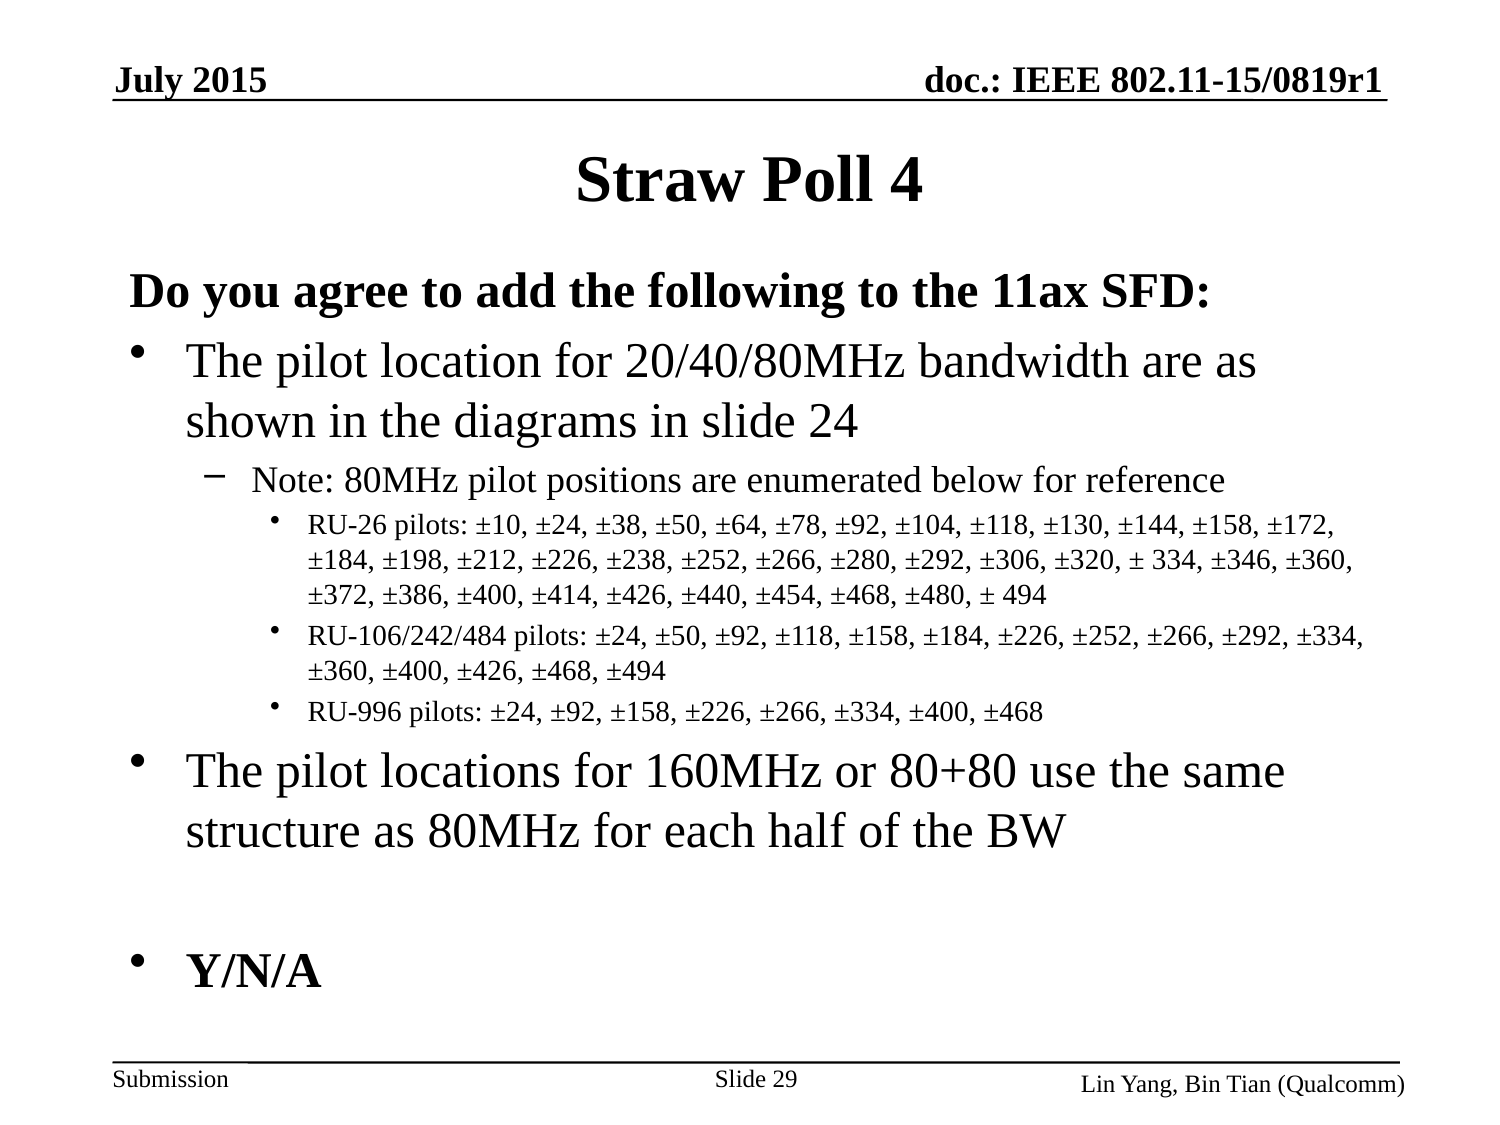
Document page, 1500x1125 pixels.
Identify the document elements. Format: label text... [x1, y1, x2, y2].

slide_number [114, 54, 269, 101]
list Do you agree to add the following to the 11ax SFD: The pilot location for 20/40/80MHz bandwidth are as shown in the diagrams in slide 24 Note: 80MHz pilot positions are enumerated below for reference RU-26 pilots: ±10, ±24, ±38, ±50, ±64, ±78, ±92, ±104, ±118, ±130, ±144, ±158, ±172, ±184, ±198, ±212, ±226, ±238, ±252, ±266, ±280, ±292, ±306, ±320, ± 334, ±346, ±360, ±372, ±386, ±400, ±414, ±426, ±440, ±454, ±468, ±480, ± 494 RU-106/242/484 pilots: ±24, ±50, ±92, ±118, ±158, ±184, ±226, ±252, ±266, ±292, ±334, ±360, ±400, ±426, ±468, ±494 RU-996 pilots: ±24, ±92, ±158, ±226, ±266, ±334, ±400, ±468 The pilot locations for 160MHz or 80+80 use the same structure as 80MHz for each half of the BW Y/N/A [114, 249, 1390, 975]
title Straw Poll 4 [112, 112, 1388, 238]
text_box Lin Yang, Bin Tian (Qualcomm) [1080, 1067, 1406, 1098]
slide_number Slide 29 [712, 1062, 800, 1093]
